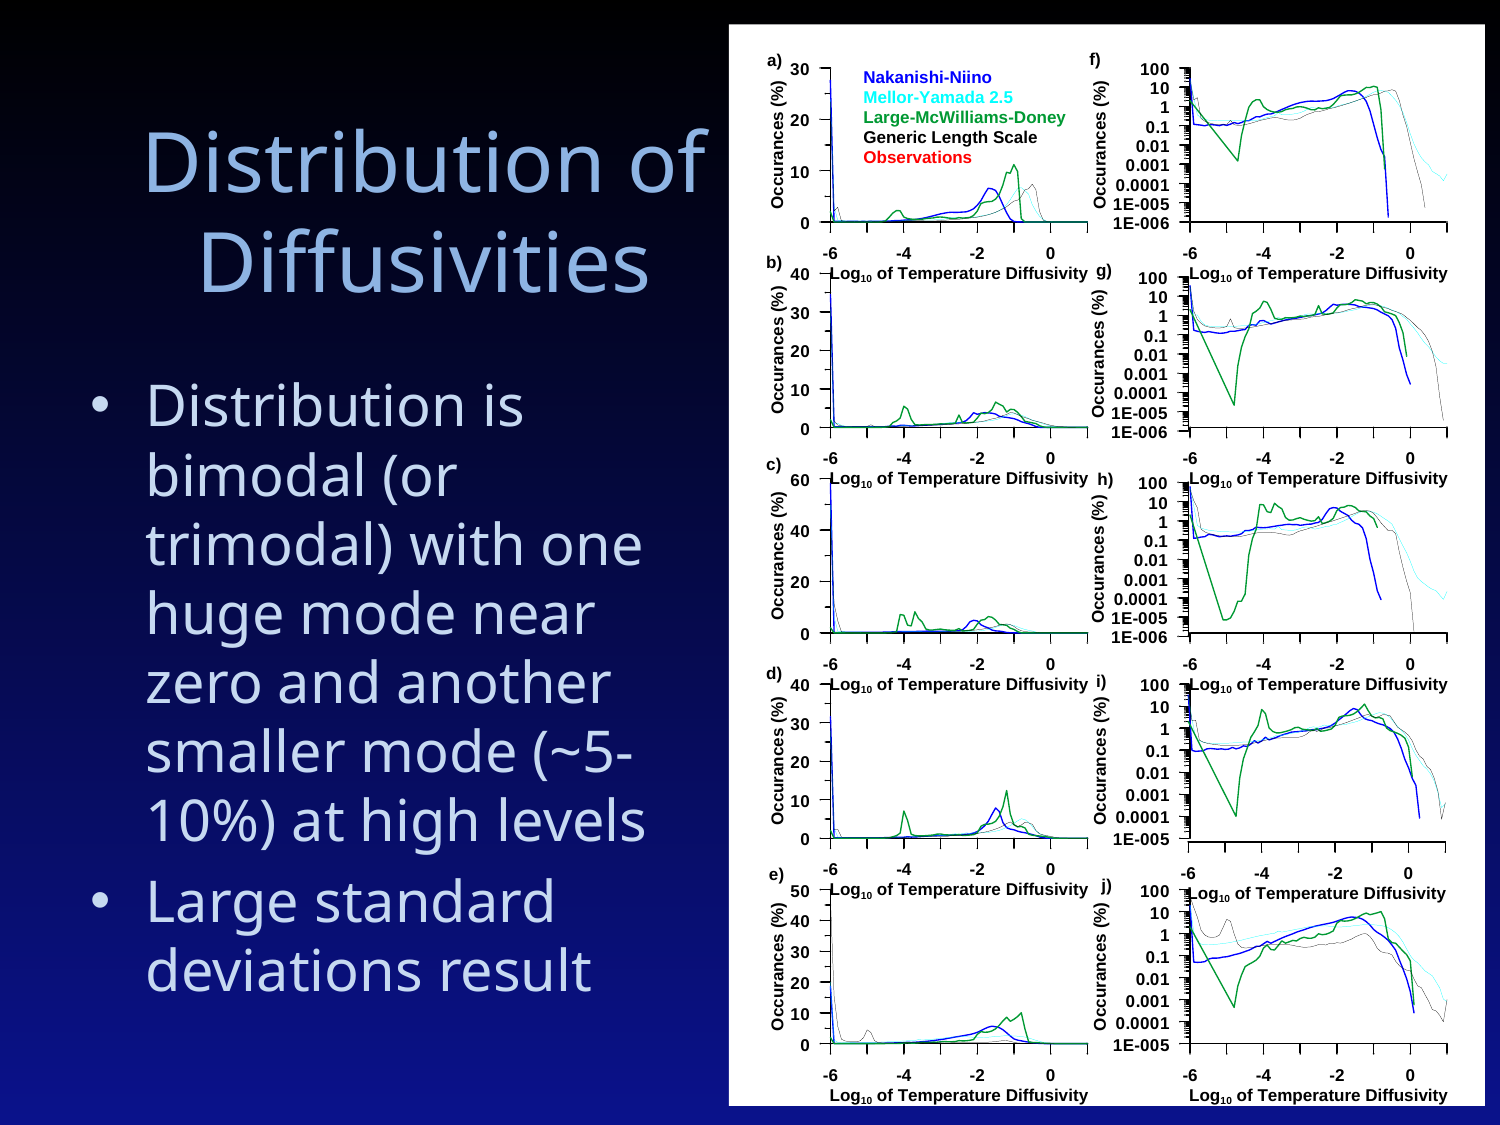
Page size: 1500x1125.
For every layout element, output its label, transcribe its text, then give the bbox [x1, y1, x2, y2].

list Distribution is bimodal (or trimodal) with one huge mode near zero and another smaller mode (~5-10%) at high levels Large standard deviations result [75, 361, 668, 1083]
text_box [765, 47, 1449, 1107]
title Distribution of Diffusivities [75, 45, 727, 374]
text_box [727, 22, 1487, 1108]
